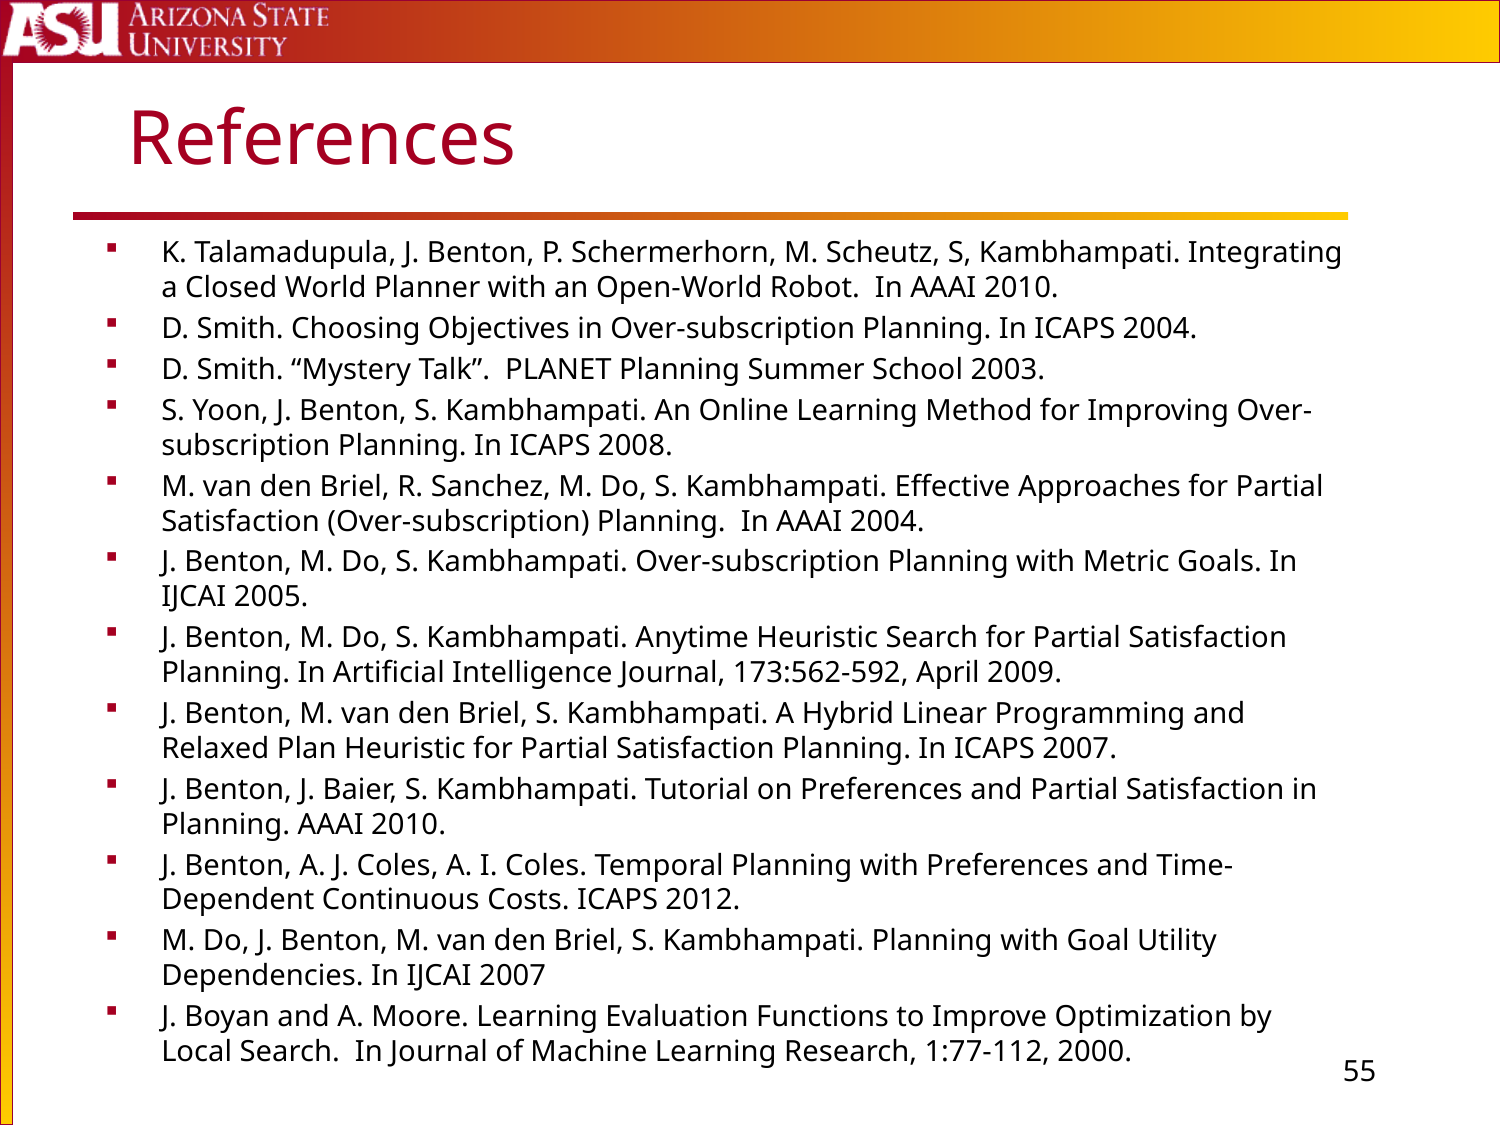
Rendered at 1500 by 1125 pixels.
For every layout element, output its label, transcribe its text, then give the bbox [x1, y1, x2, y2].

picture [0, 0, 332, 60]
title References [112, 75, 1391, 188]
slide_number 54 [1078, 1024, 1392, 1100]
list K. Talamadupula, J. Benton, P. Schermerhorn, M. Scheutz, S, Kambhampati. Integrating a Closed World Planner with an Open-World Robot. In AAAI 2010. D. Smith. Choosing Objectives in Over-subscription Planning. In ICAPS 2004. D. Smith. “Mystery Talk”. PLANET Planning Summer School 2003. S. Yoon, J. Benton, S. Kambhampati. An Online Learning Method for Improving Over-subscription Planning. In ICAPS 2008. M. van den Briel, R. Sanchez, M. Do, S. Kambhampati. Effective Approaches for Partial Satisfaction (Over-subscription) Planning. In AAAI 2004. J. Benton, M. Do, S. Kambhampati. Over-subscription Planning with Metric Goals. In IJCAI 2005. J. Benton, M. Do, S. Kambhampati. Anytime Heuristic Search for Partial Satisfaction Planning. In Artificial Intelligence Journal, 173:562-592, April 2009. J. Benton, M. van den Briel, S. Kambhampati. A Hybrid Linear Programming and Relaxed Plan Heuristic for Partial Satisfaction Planning. In ICAPS 2007. J. Benton, J. Baier, S. Kambhampati. Tutorial on Preferences and Partial Satisfaction in Planning. AAAI 2010. J. Benton, A. J. Coles, A. I. Coles. Temporal Planning with Preferences and Time-Dependent Continuous Costs. ICAPS 2012. M. Do, J. Benton, M. van den Briel, S. Kambhampati. Planning with Goal Utility Dependencies. In IJCAI 2007 J. Boyan and A. Moore. Learning Evaluation Functions to Improve Optimization by Local Search. In Journal of Machine Learning Research, 1:77-112, 2000. [90, 226, 1366, 1044]
